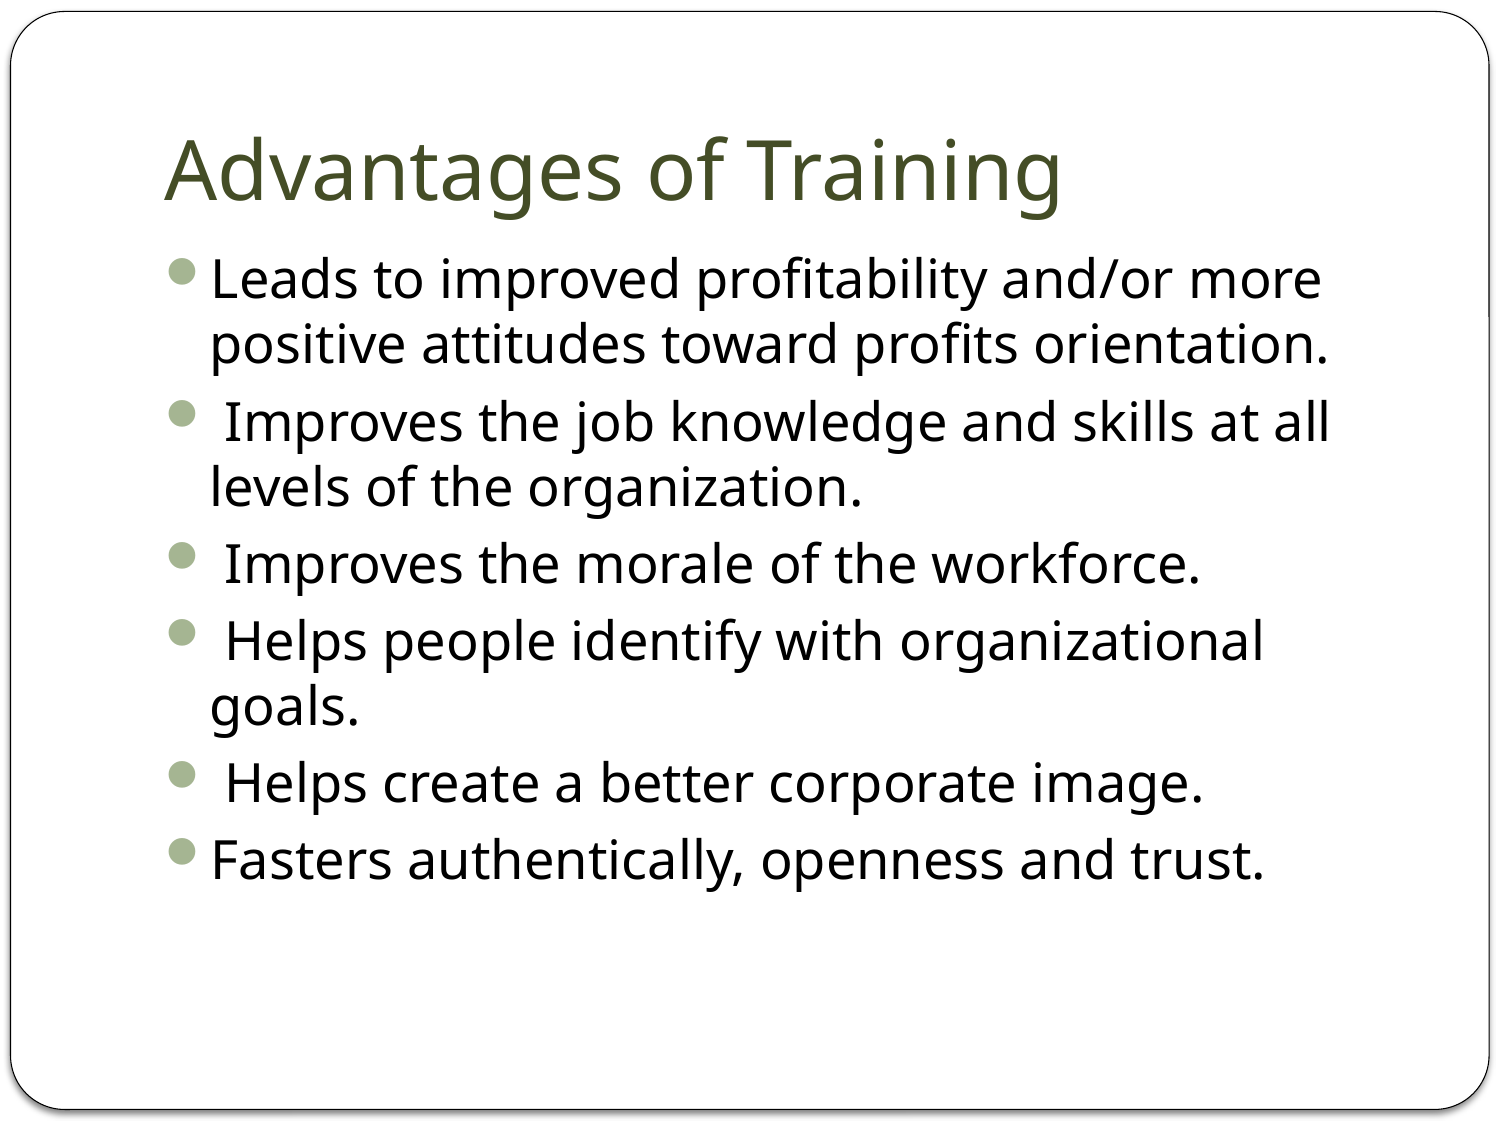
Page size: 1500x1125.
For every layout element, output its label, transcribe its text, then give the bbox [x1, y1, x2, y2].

list Leads to improved profitability and/or more positive attitudes toward profits orientation. Improves the job knowledge and skills at all levels of the organization. Improves the morale of the workforce. Helps people identify with organizational goals. Helps create a better corporate image. Fasters authentically, openness and trust. [150, 237, 1425, 988]
title Advantages of Training [150, 45, 1425, 233]
